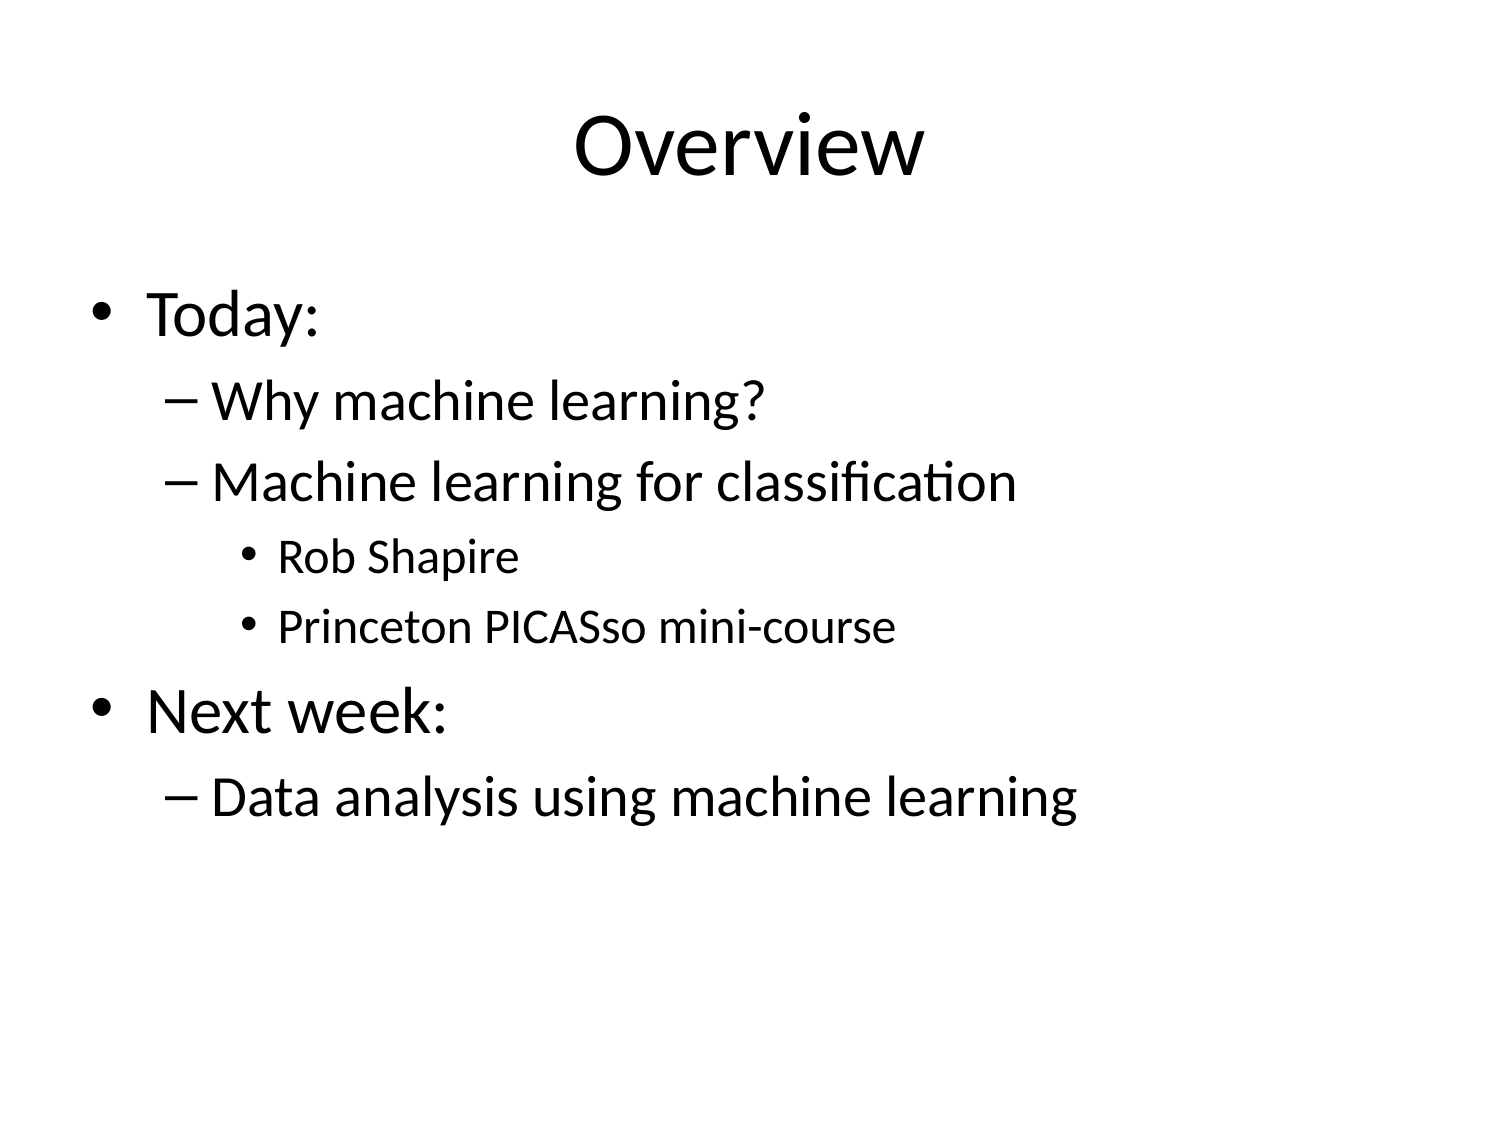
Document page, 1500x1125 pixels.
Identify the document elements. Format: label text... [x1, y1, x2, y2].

list Today: Why machine learning? Machine learning for classification Rob Shapire Princeton PICASso mini-course Next week: Data analysis using machine learning [75, 262, 1425, 1005]
title Overview [75, 45, 1425, 233]
